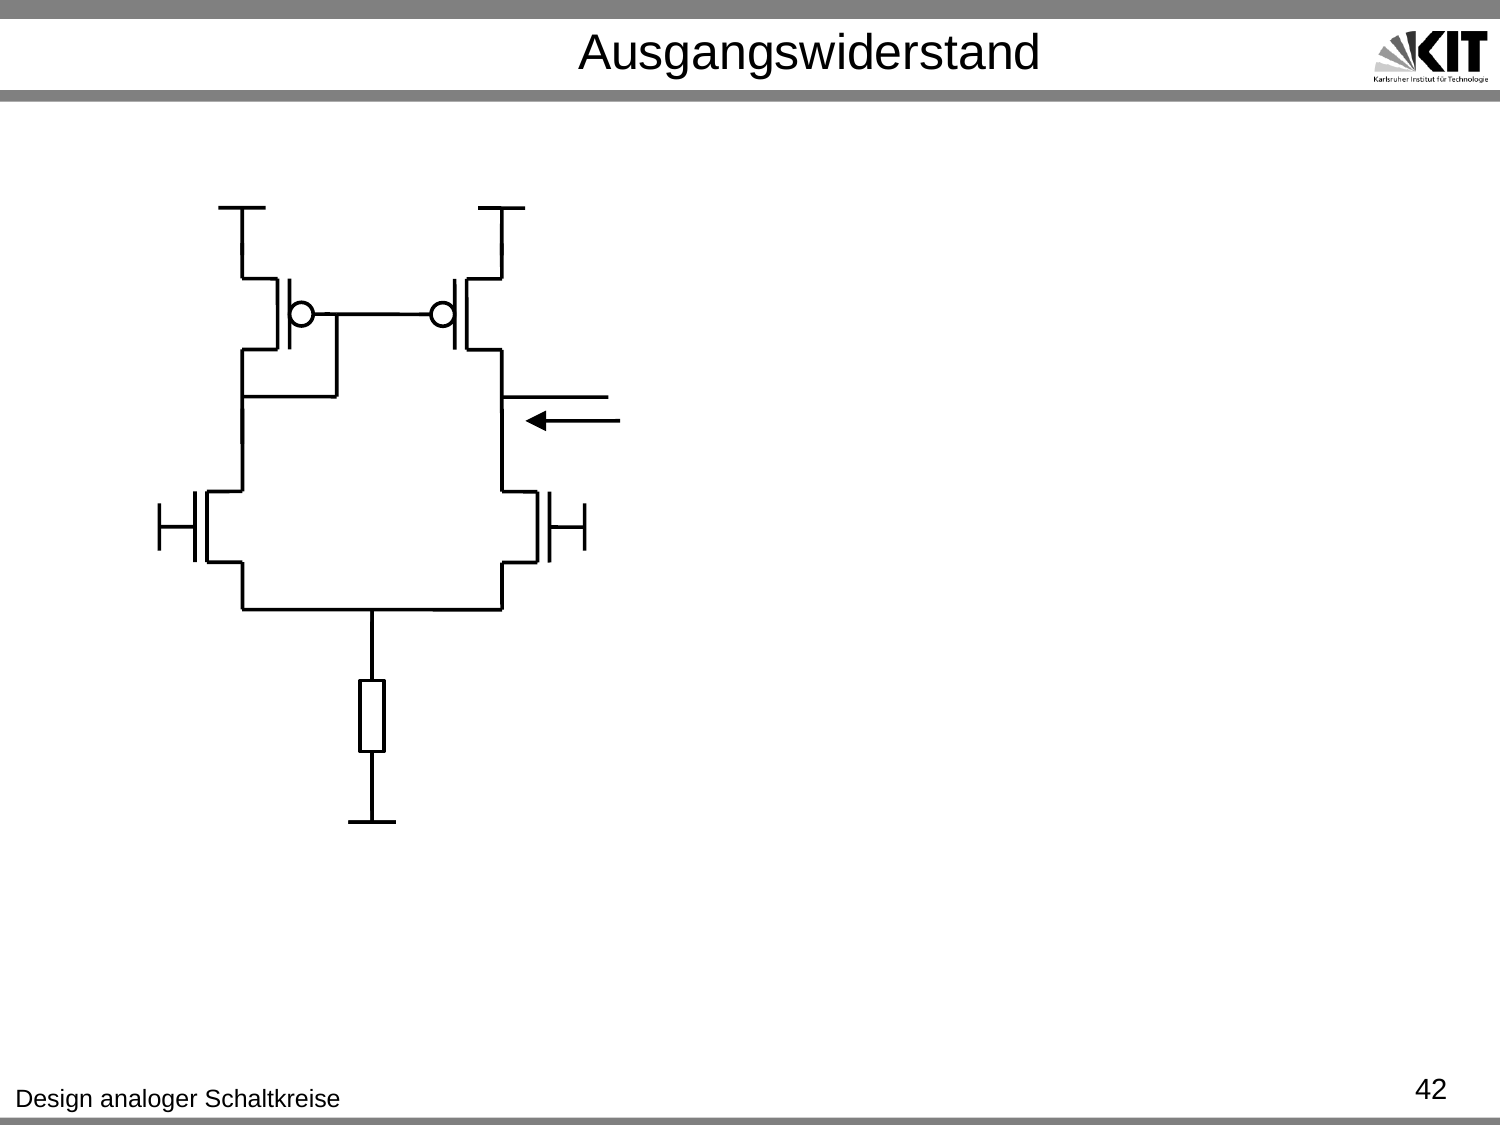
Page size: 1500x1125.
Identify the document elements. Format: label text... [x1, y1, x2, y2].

title Ausgangswiderstand [194, 21, 1425, 79]
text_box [159, 491, 243, 563]
slide_number 42 [887, 1062, 1463, 1125]
text_box [525, 410, 621, 432]
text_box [418, 278, 503, 350]
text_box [241, 278, 326, 350]
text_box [501, 491, 586, 563]
picture [1374, 31, 1488, 83]
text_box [359, 621, 385, 811]
